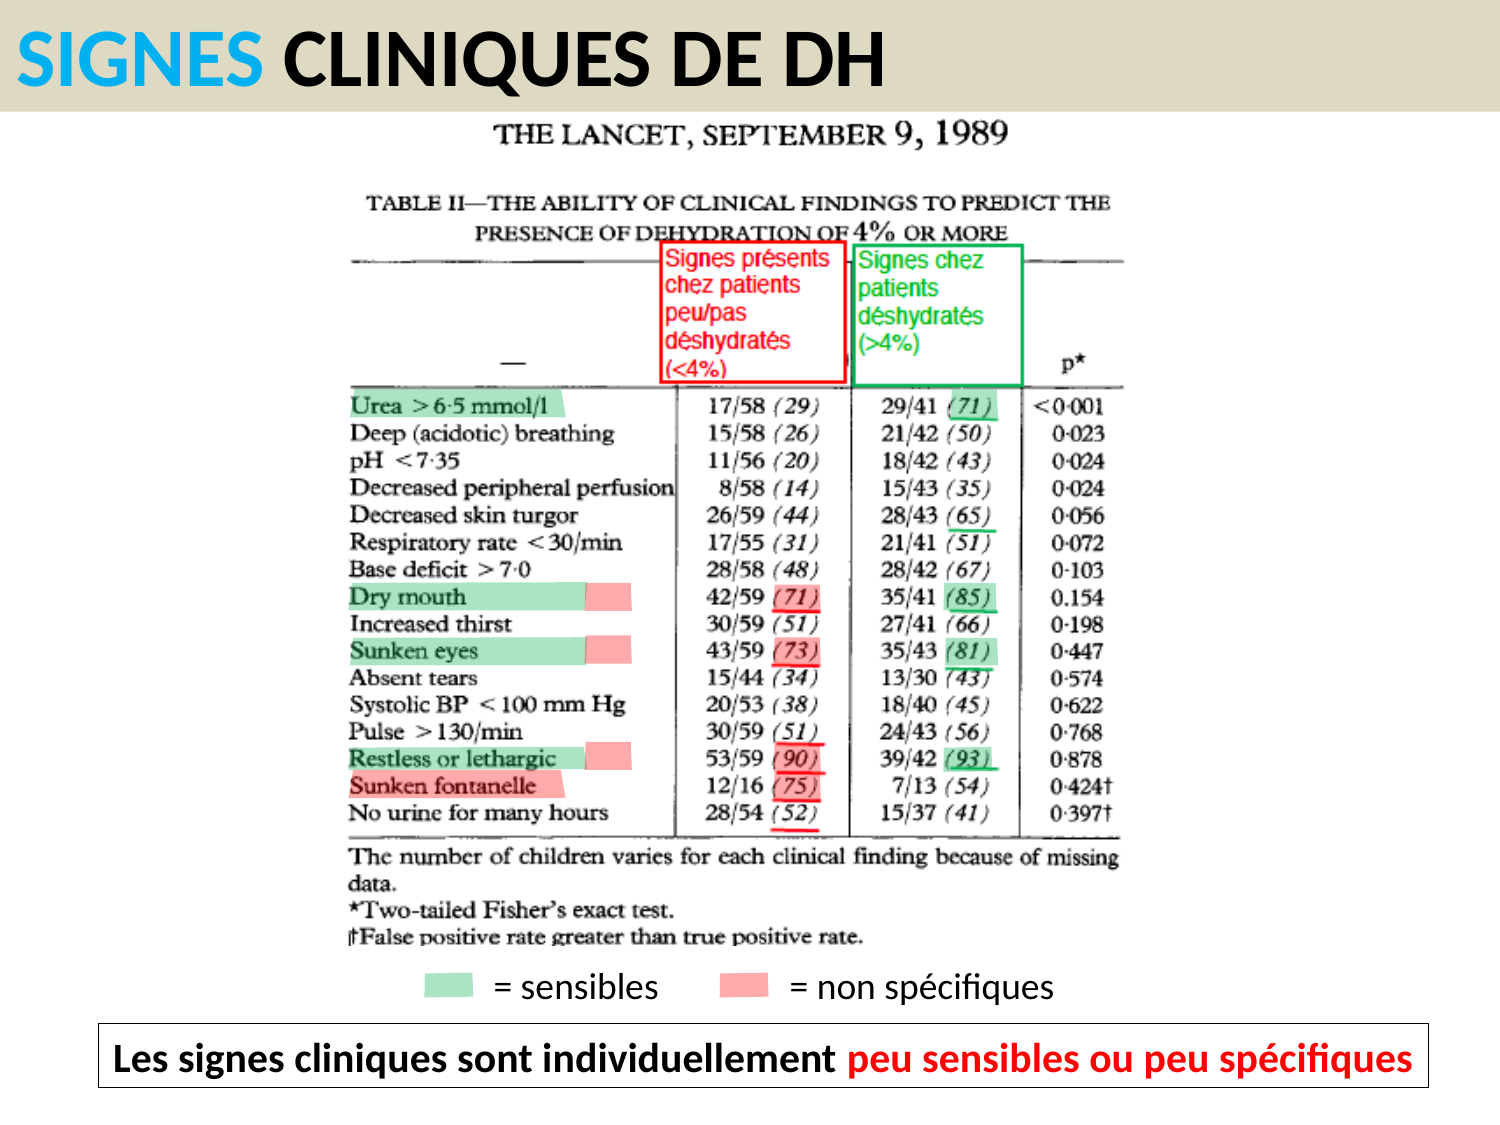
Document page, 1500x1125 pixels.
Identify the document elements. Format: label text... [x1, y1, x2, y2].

text_box [903, 0, 1500, 114]
picture [330, 180, 1170, 946]
text_box [0, 0, 482, 114]
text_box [348, 389, 999, 582]
text_box SIGNES CLINIQUES DE DH [1, 0, 903, 111]
text_box Les signes cliniques sont individuellement peu sensibles ou peu spécifiques [98, 1023, 1429, 1088]
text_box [348, 582, 1073, 1016]
picture [481, 113, 1019, 153]
